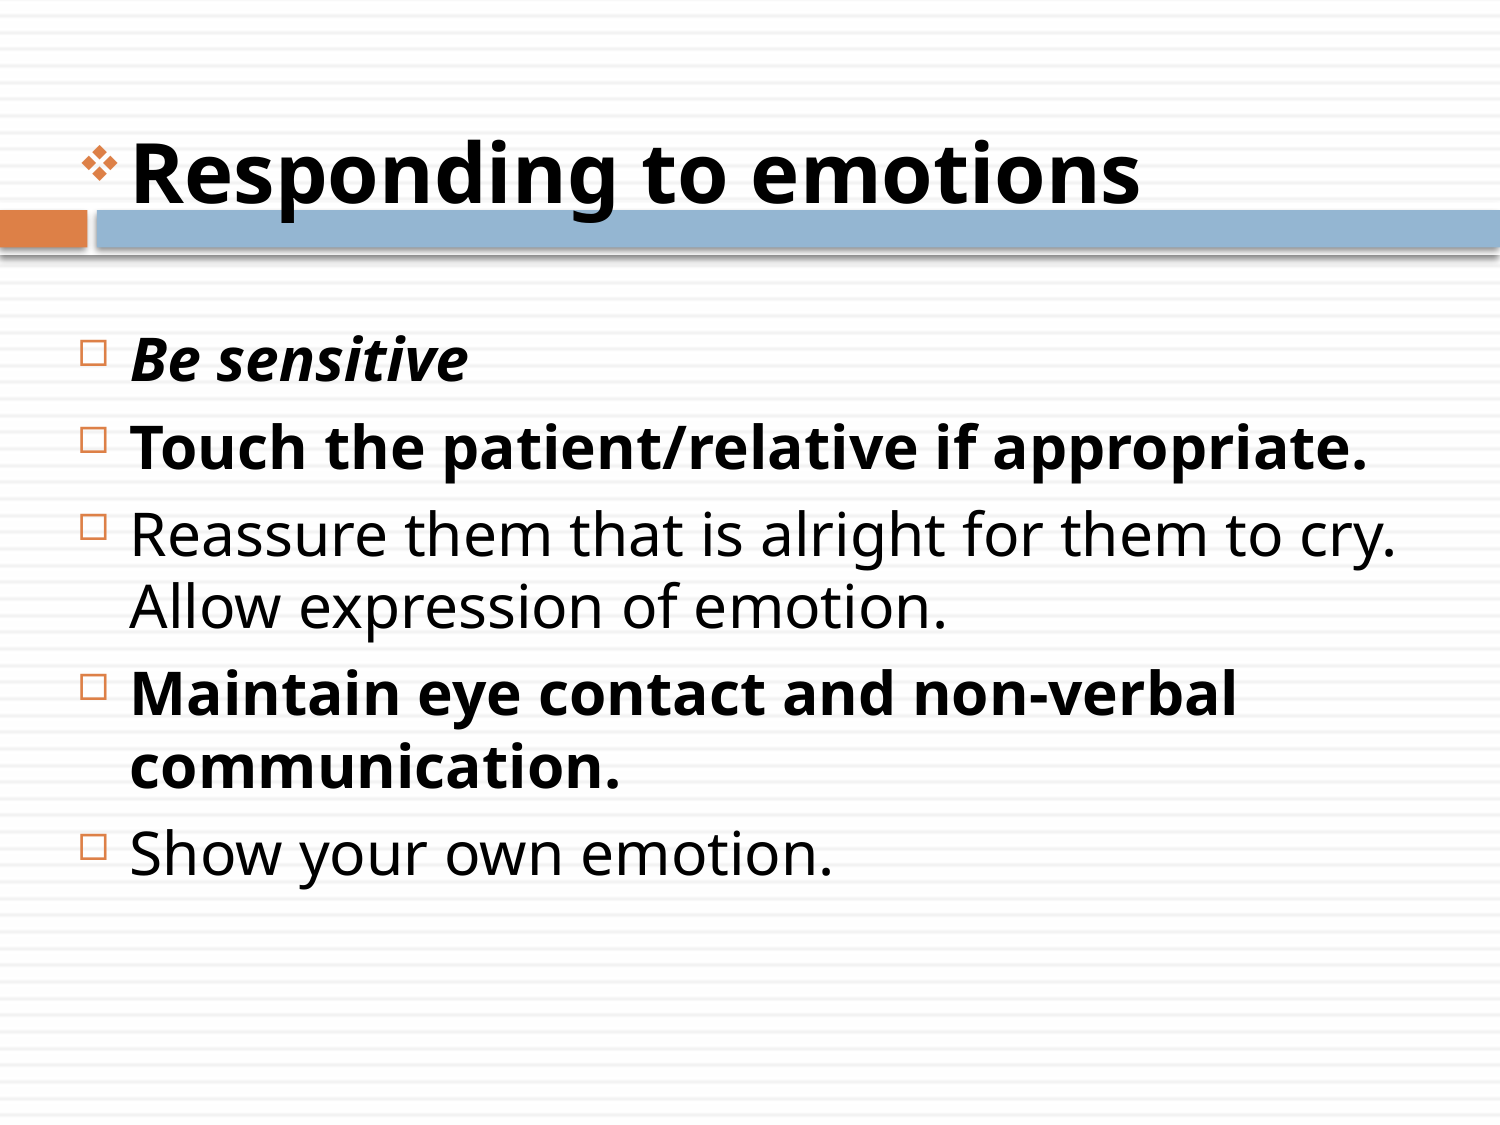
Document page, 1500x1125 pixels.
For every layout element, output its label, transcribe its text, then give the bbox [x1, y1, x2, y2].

list Responding to emotions Be sensitive Touch the patient/relative if appropriate. Reassure them that is alright for them to cry. Allow expression of emotion. Maintain eye contact and non-verbal communication. Show your own emotion. [62, 112, 1475, 925]
